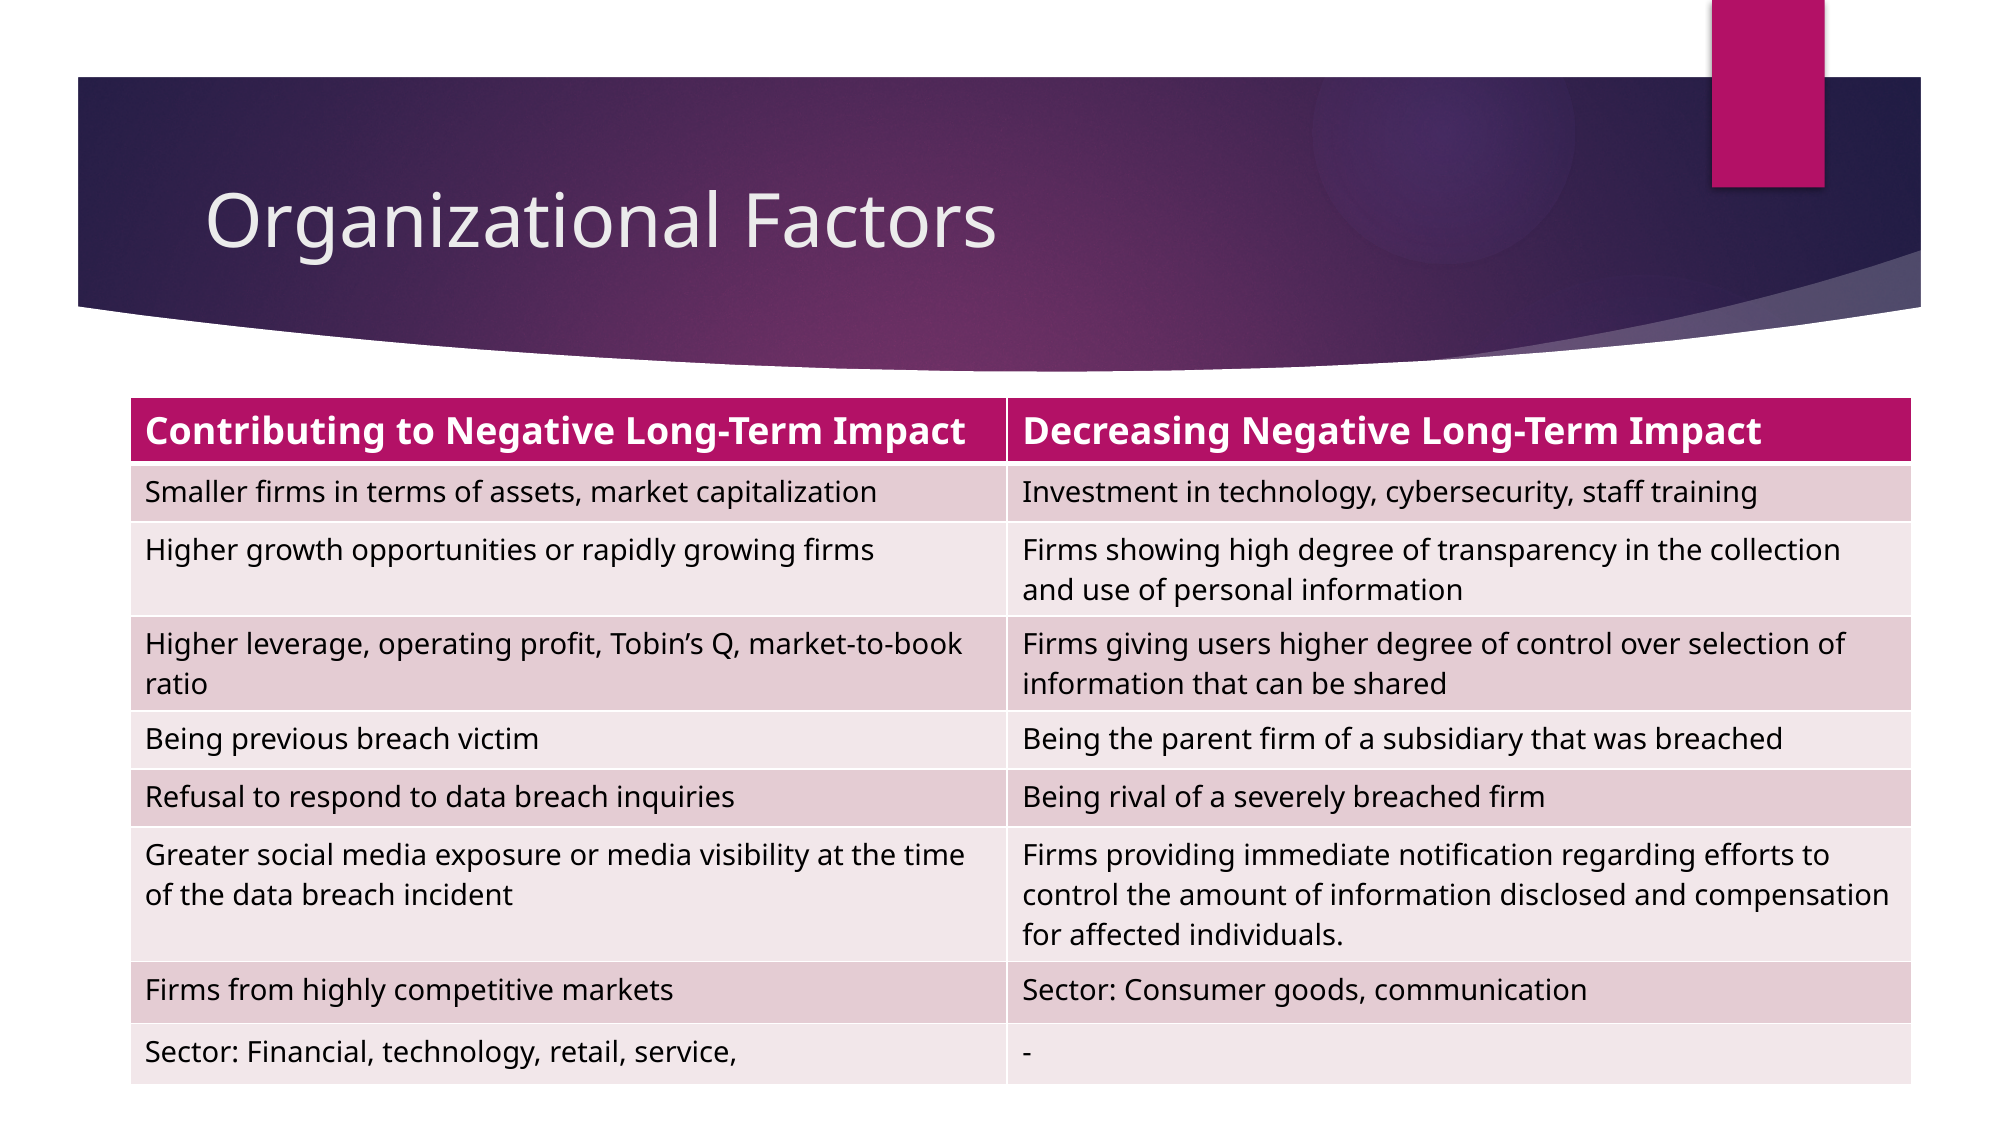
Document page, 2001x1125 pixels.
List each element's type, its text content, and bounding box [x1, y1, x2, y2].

table_cell Refusal to respond to data breach inquiries [131, 770, 1006, 826]
table_cell Higher growth opportunities or rapidly growing firms [131, 523, 1006, 615]
table_header Decreasing Negative Long-Term Impact [1008, 398, 1911, 461]
table_cell - [1008, 1024, 1911, 1084]
table_cell Sector: Financial, technology, retail, service, [131, 1024, 1006, 1084]
table_cell Firms from highly competitive markets [131, 962, 1006, 1023]
table_cell Sector: Consumer goods, communication [1008, 962, 1911, 1023]
table_cell Being rival of a severely breached firm [1008, 770, 1911, 826]
table_cell Firms showing high degree of transparency in the collection and use of personal information [1008, 523, 1911, 615]
table_cell Greater social media exposure or media visibility at the time of the data breach incident [131, 828, 1006, 961]
table_header Contributing to Negative Long-Term Impact [131, 398, 1006, 461]
table_cell Investment in technology, cybersecurity, staff training [1008, 466, 1911, 521]
table_cell Smaller firms in terms of assets, market capitalization [131, 466, 1006, 521]
table_cell Being the parent firm of a subsidiary that was breached [1008, 712, 1911, 768]
title Organizational Factors [189, 159, 1627, 276]
table_cell Being previous breach victim [131, 712, 1006, 768]
table_cell Higher leverage, operating profit, Tobin’s Q, market-to-book ratio [131, 617, 1006, 710]
table_cell Firms providing immediate notification regarding efforts to control the amount of information disclosed and compensation for affected individuals. [1008, 828, 1911, 961]
table_cell Firms giving users higher degree of control over selection of information that can be shared [1008, 617, 1911, 710]
